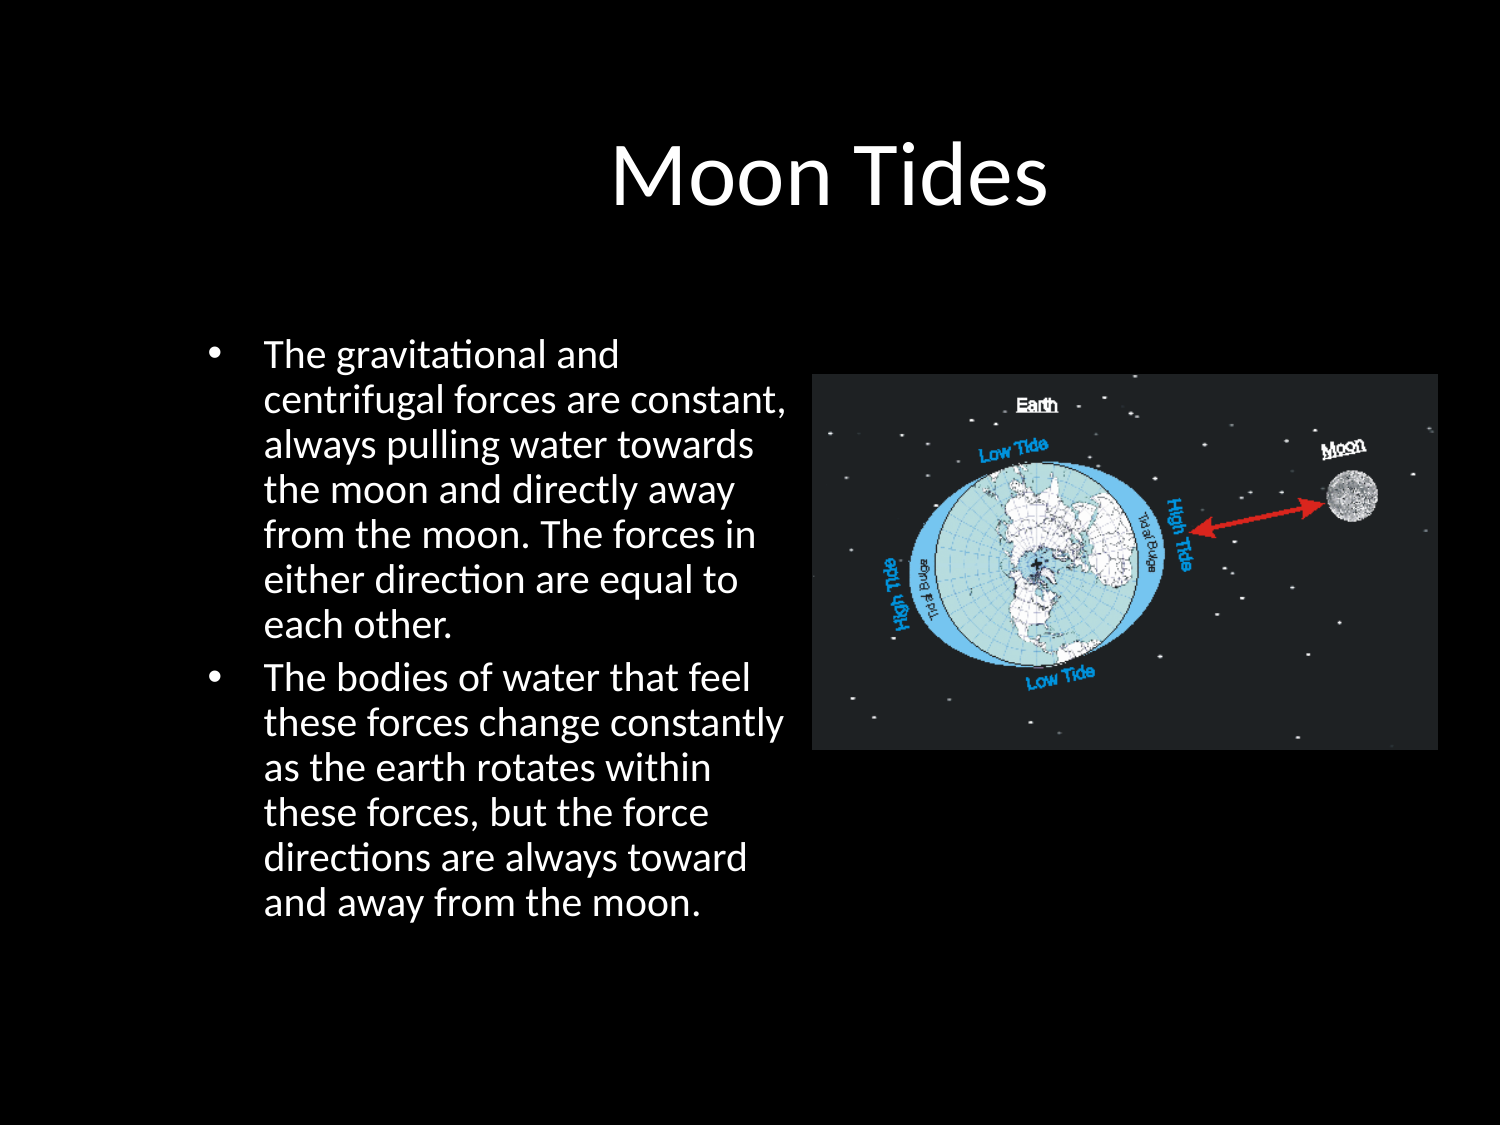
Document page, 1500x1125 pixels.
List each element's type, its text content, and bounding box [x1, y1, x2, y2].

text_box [812, 374, 1438, 751]
list The gravitational and centrifugal forces are constant, always pulling water towards the moon and directly away from the moon. The forces in either direction are equal to each other. The bodies of water that feel these forces change constantly as the earth rotates within these forces, but the force directions are always toward and away from the moon. [192, 324, 818, 1000]
title Moon Tides [192, 75, 1468, 263]
